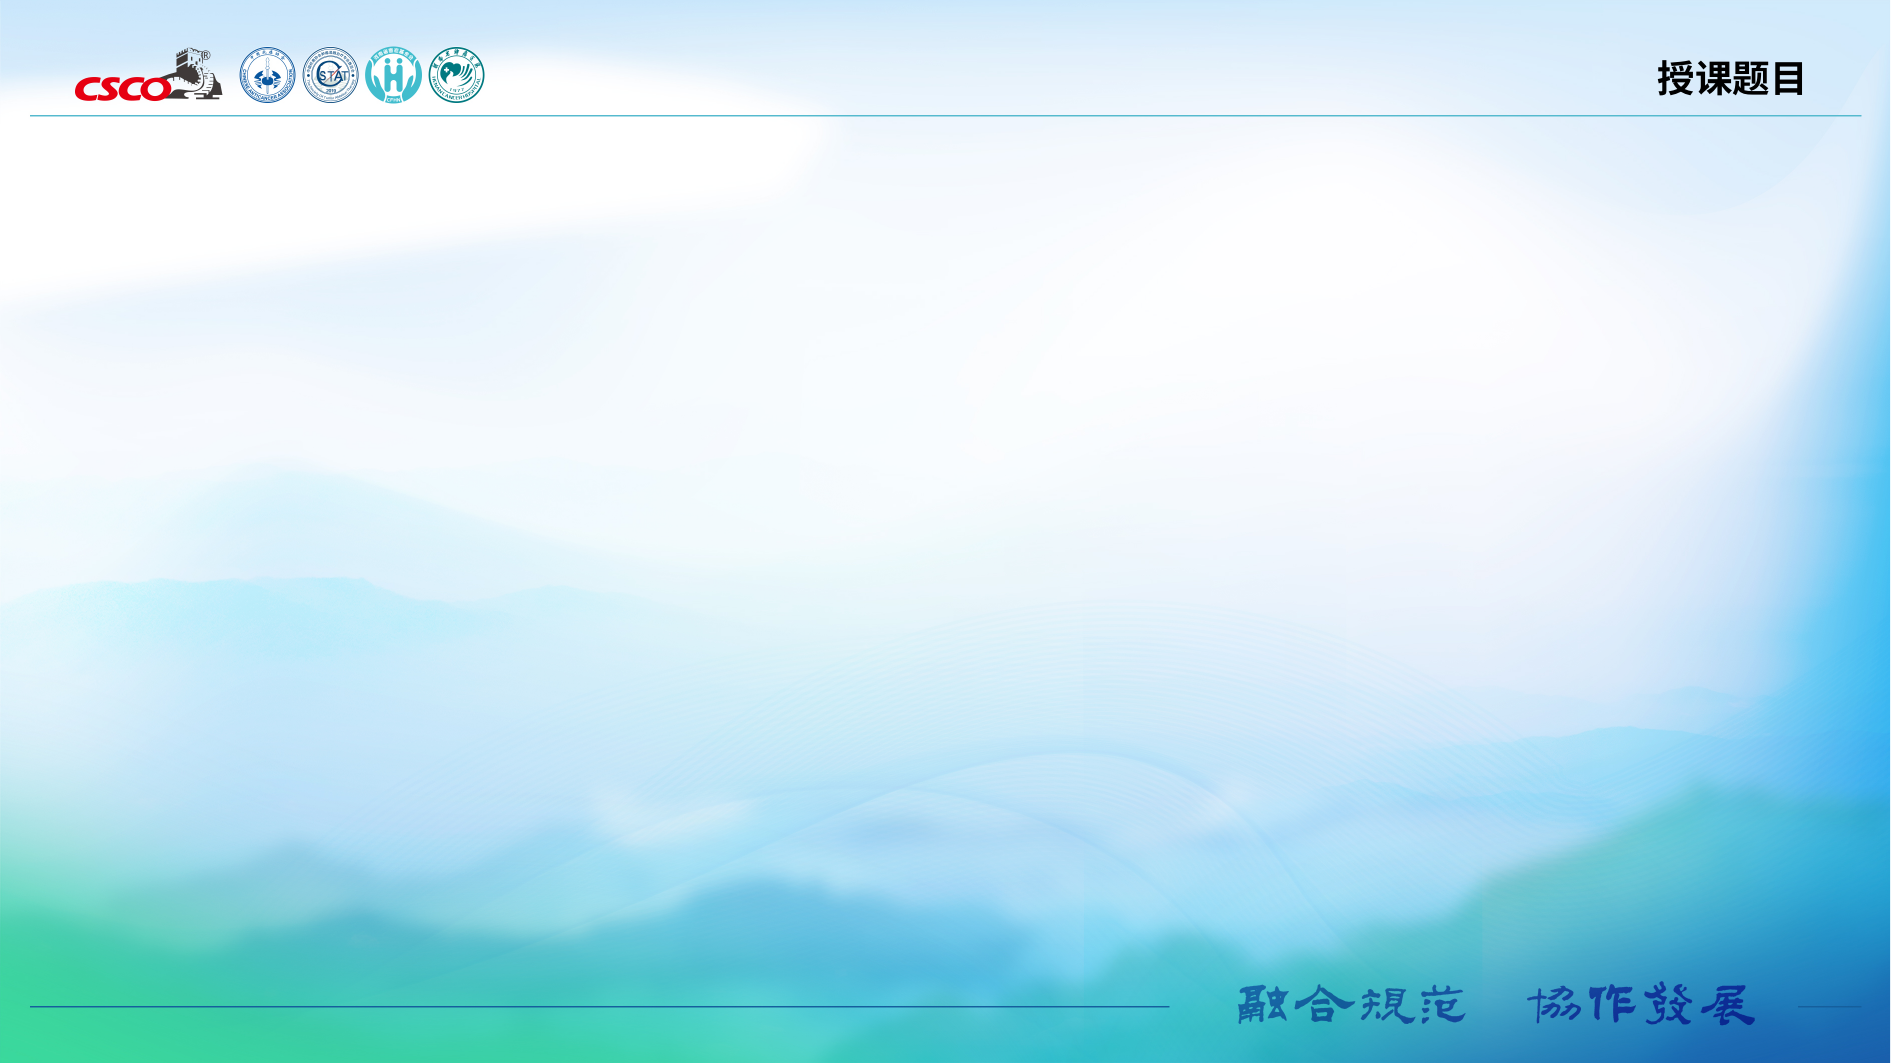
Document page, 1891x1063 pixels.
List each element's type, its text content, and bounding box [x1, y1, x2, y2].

text_box 授课题目 [1642, 47, 1823, 107]
picture [0, 0, 1891, 1063]
